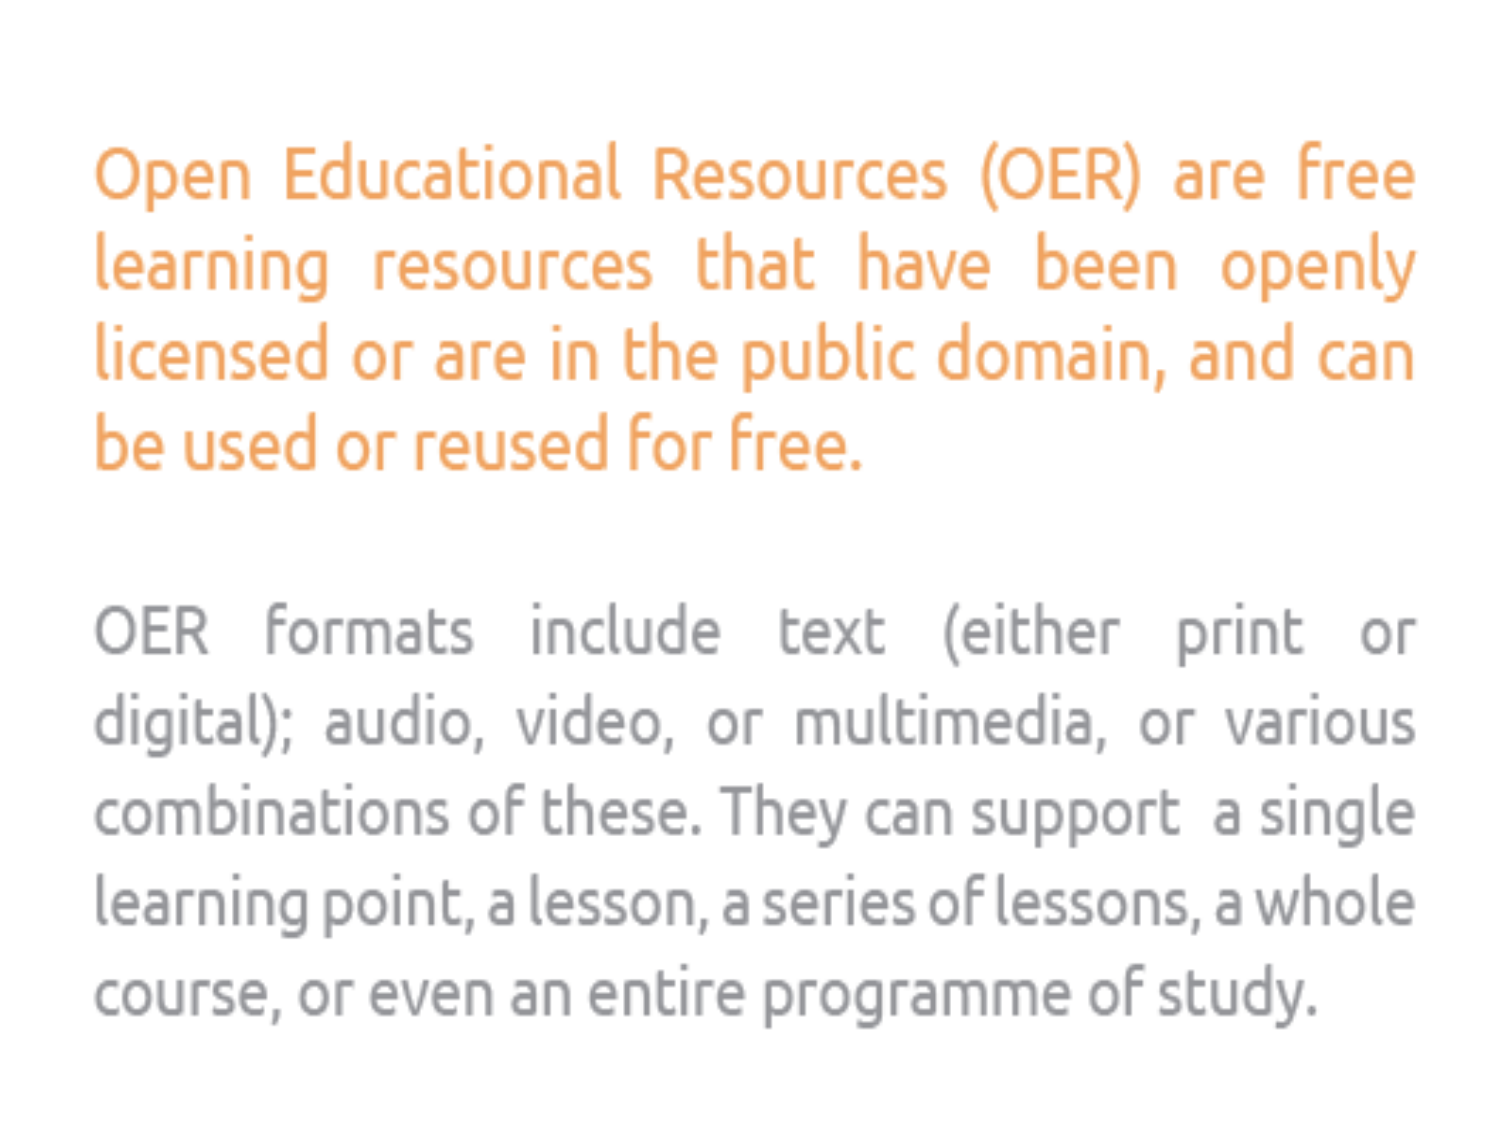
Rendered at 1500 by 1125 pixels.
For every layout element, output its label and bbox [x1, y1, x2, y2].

picture [17, 101, 1471, 1083]
